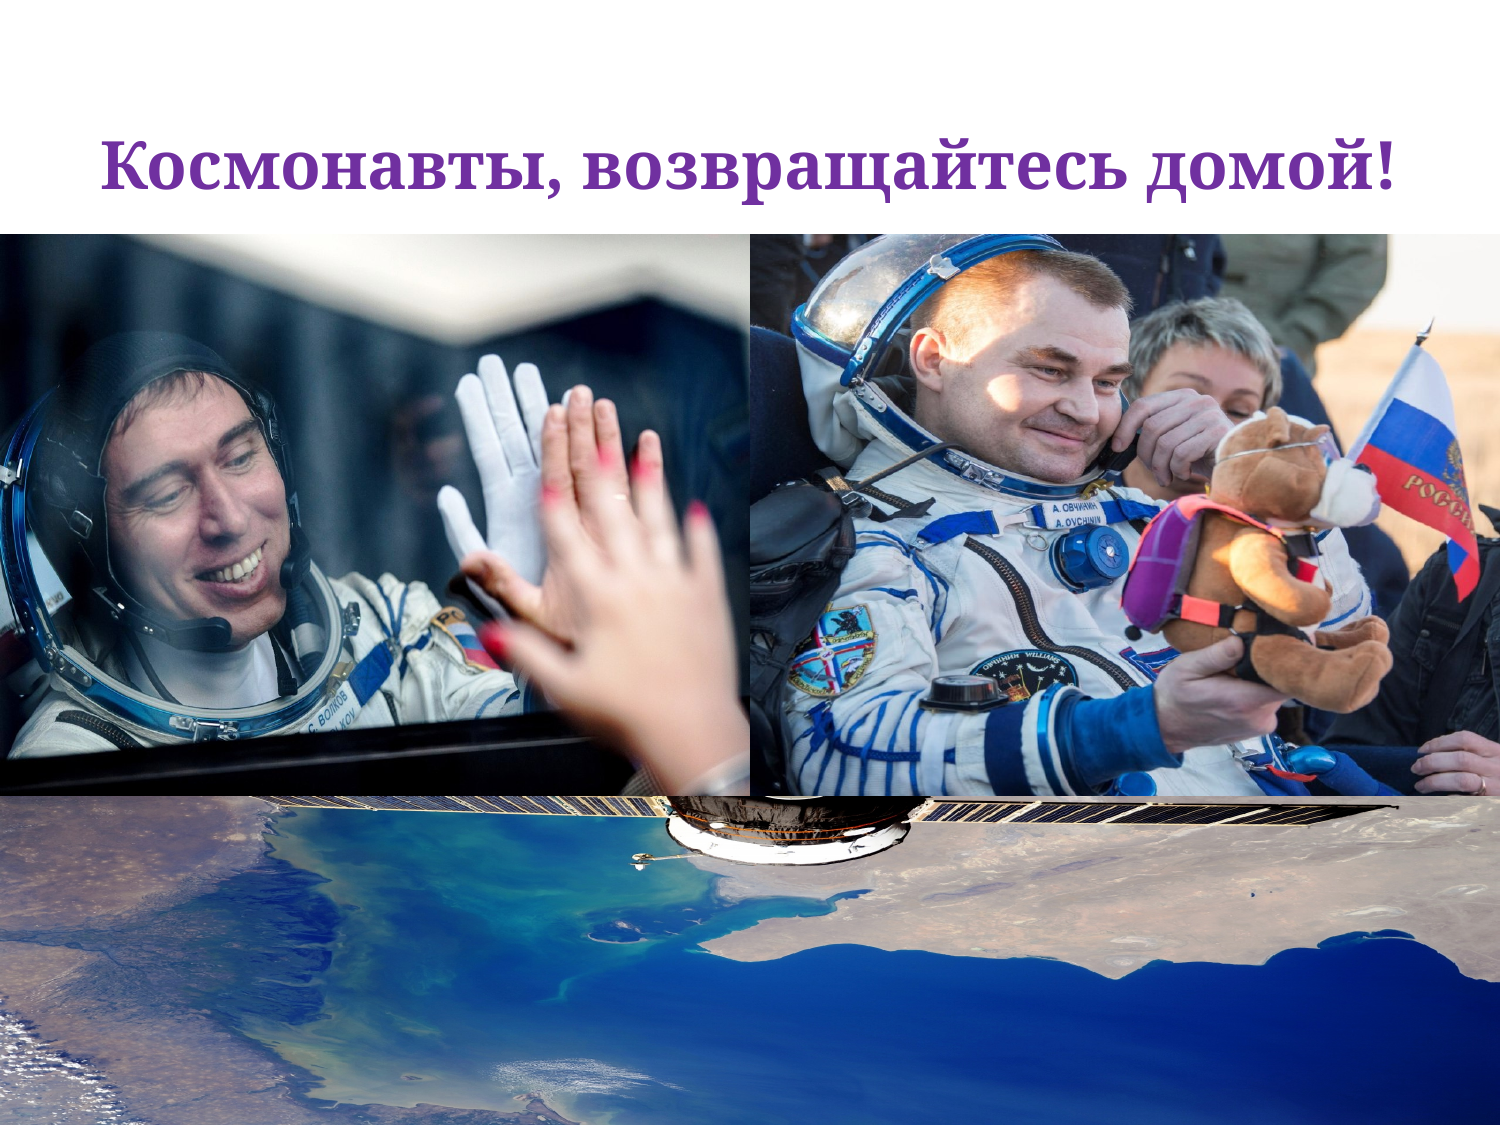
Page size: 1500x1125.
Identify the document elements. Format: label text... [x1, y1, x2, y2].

picture [0, 234, 1500, 1125]
title Космонавты, возвращайтесь домой! [75, 45, 1425, 232]
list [0, 234, 747, 795]
